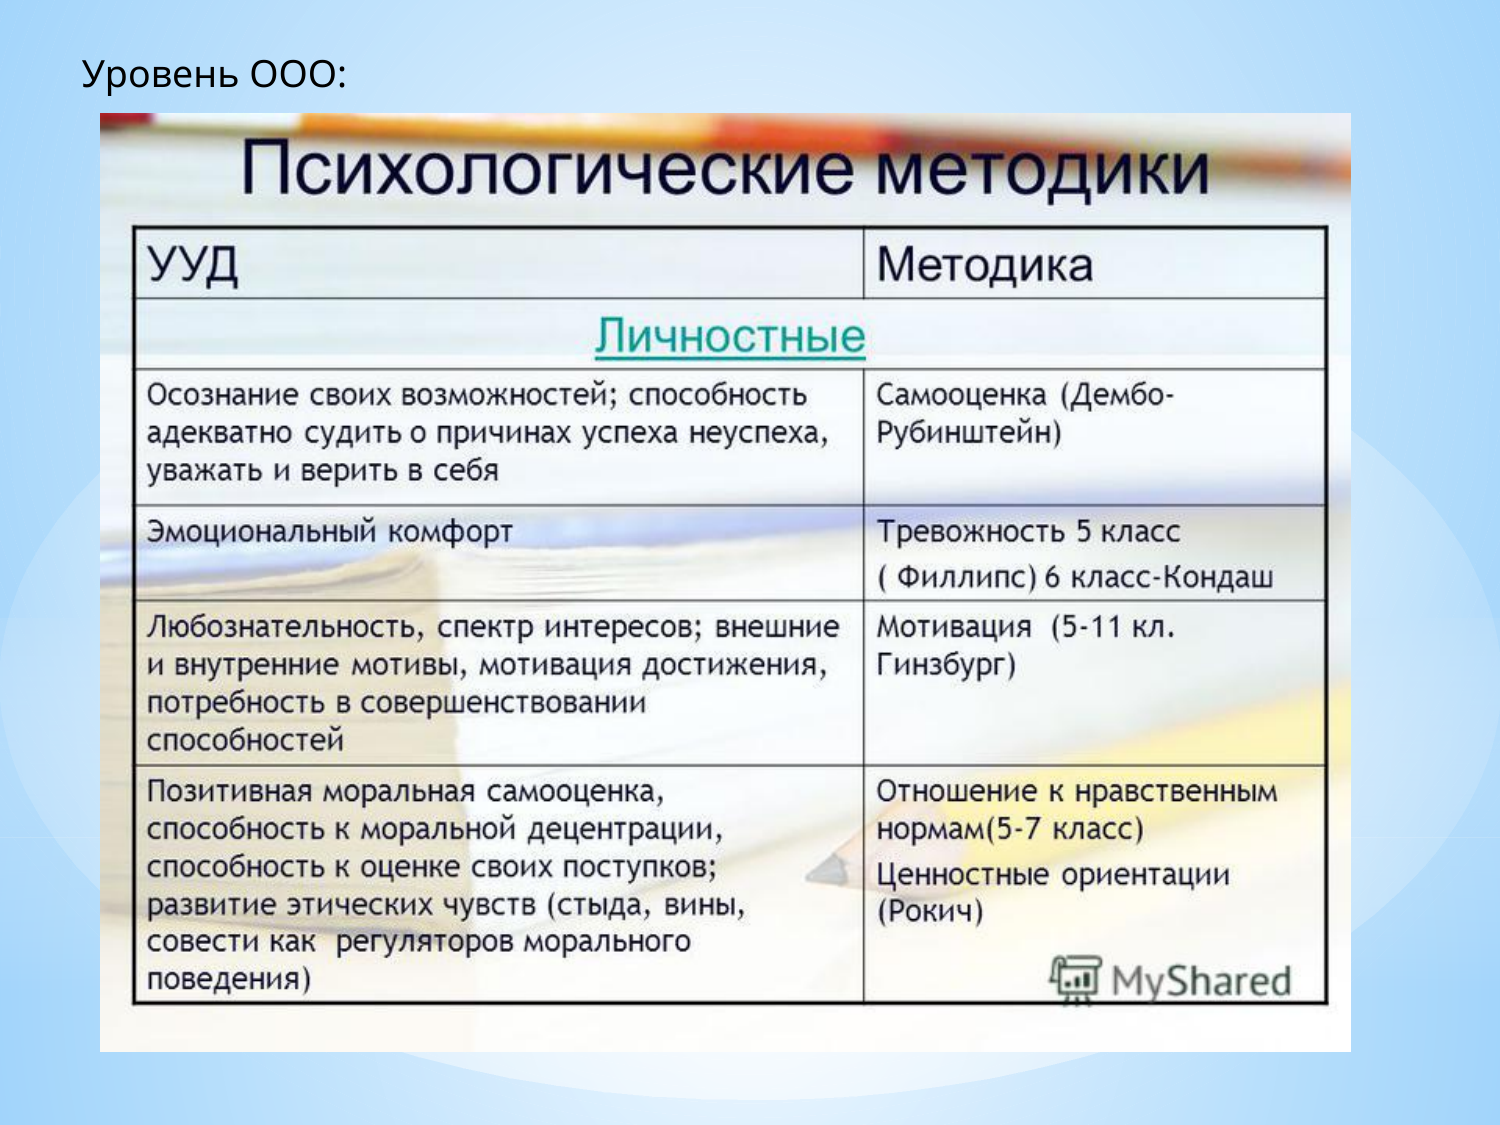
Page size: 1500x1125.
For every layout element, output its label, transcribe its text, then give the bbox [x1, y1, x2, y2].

picture [100, 113, 1351, 1052]
text_box Уровень ООО: [66, 42, 363, 103]
